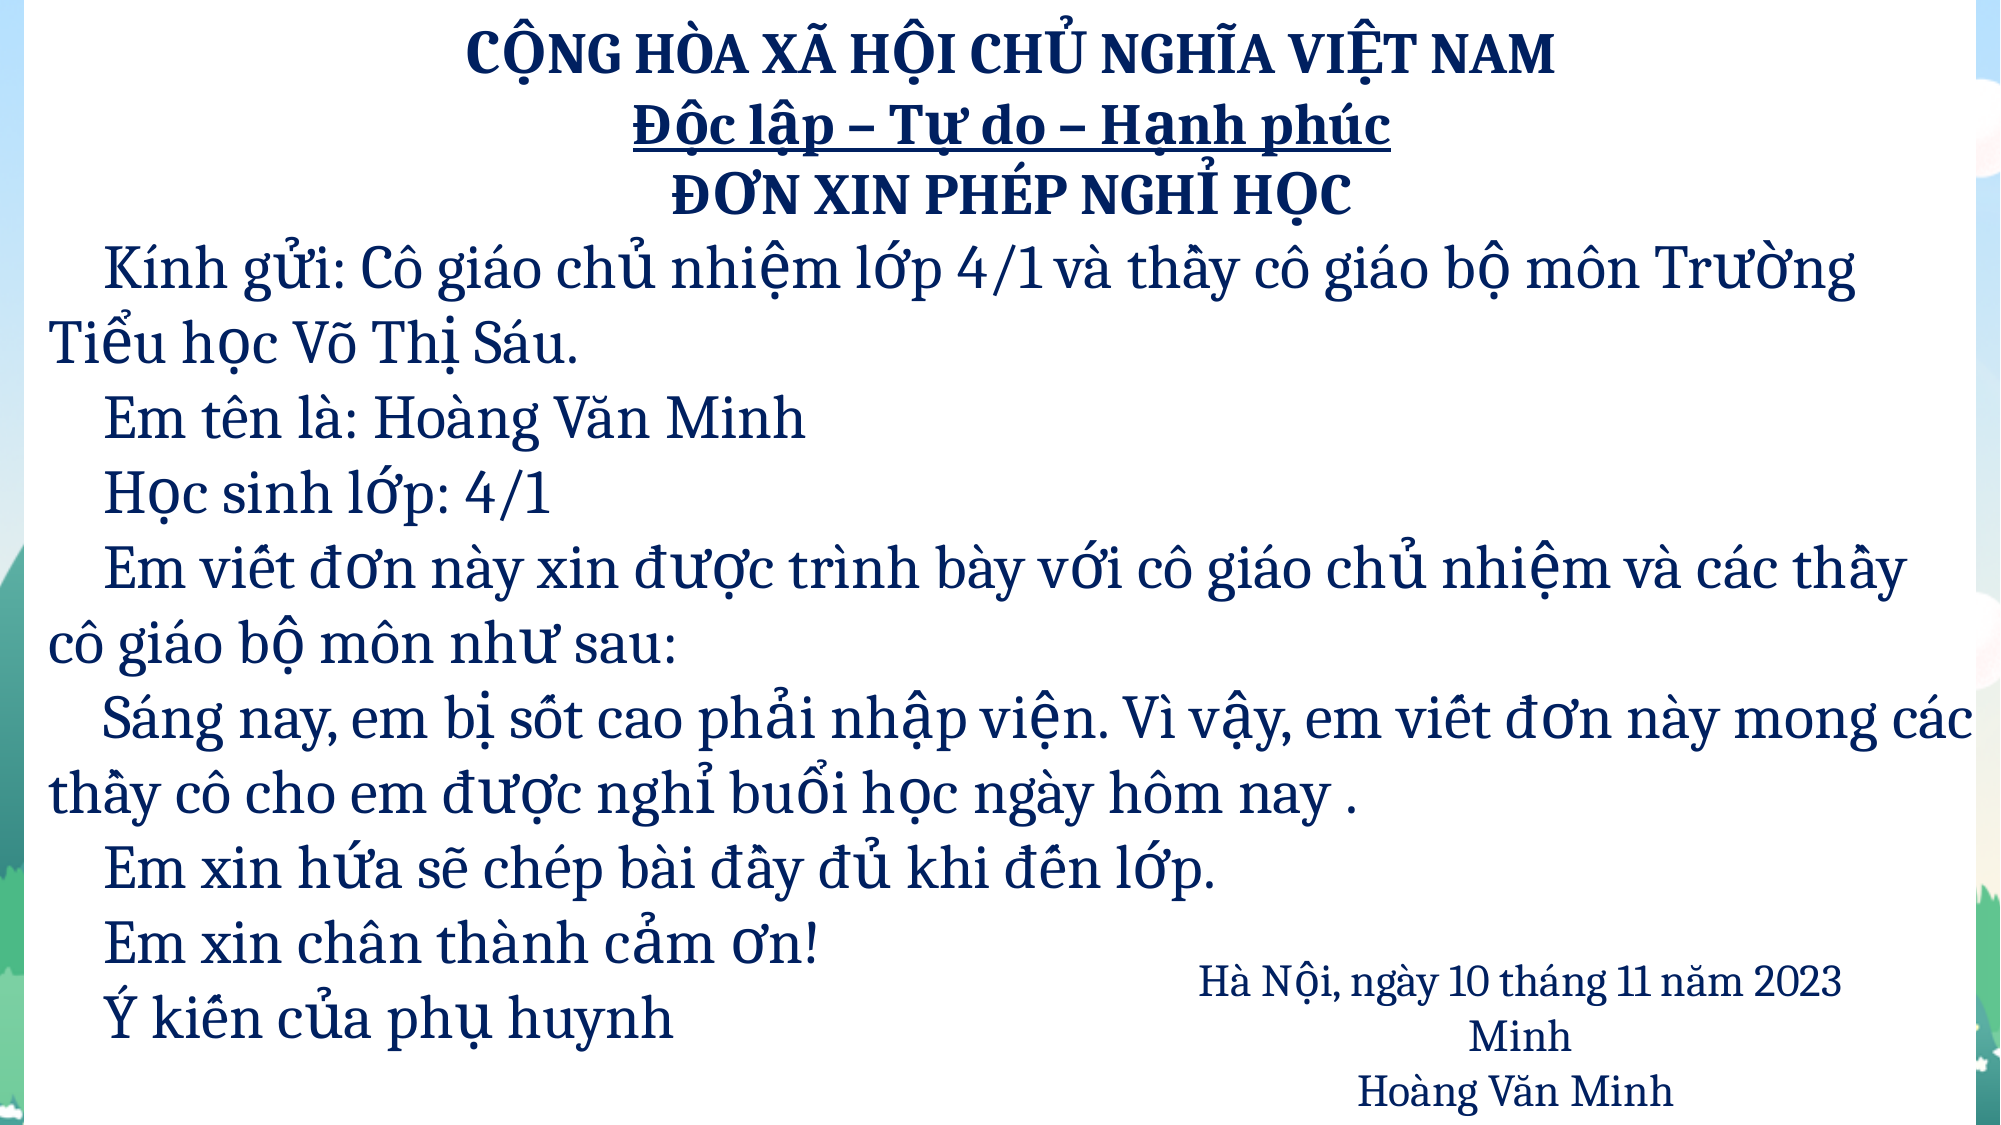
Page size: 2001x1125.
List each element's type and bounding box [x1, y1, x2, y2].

text_box [0, 0, 2000, 1125]
